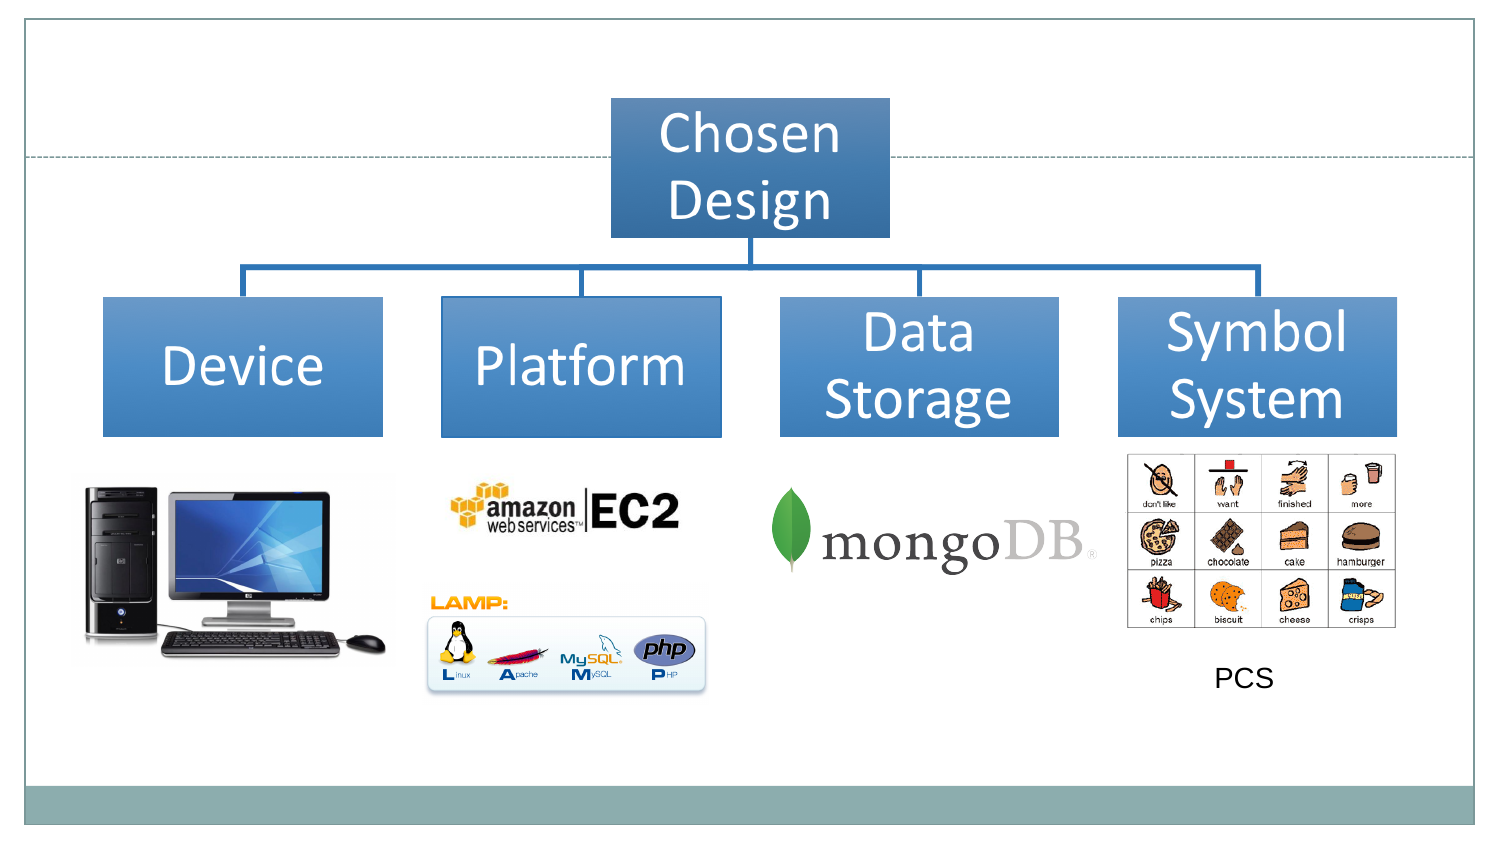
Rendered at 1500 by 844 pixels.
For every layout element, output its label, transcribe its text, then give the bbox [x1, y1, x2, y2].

picture [70, 64, 1398, 668]
text_box PCS [1199, 643, 1427, 705]
picture [422, 582, 709, 706]
